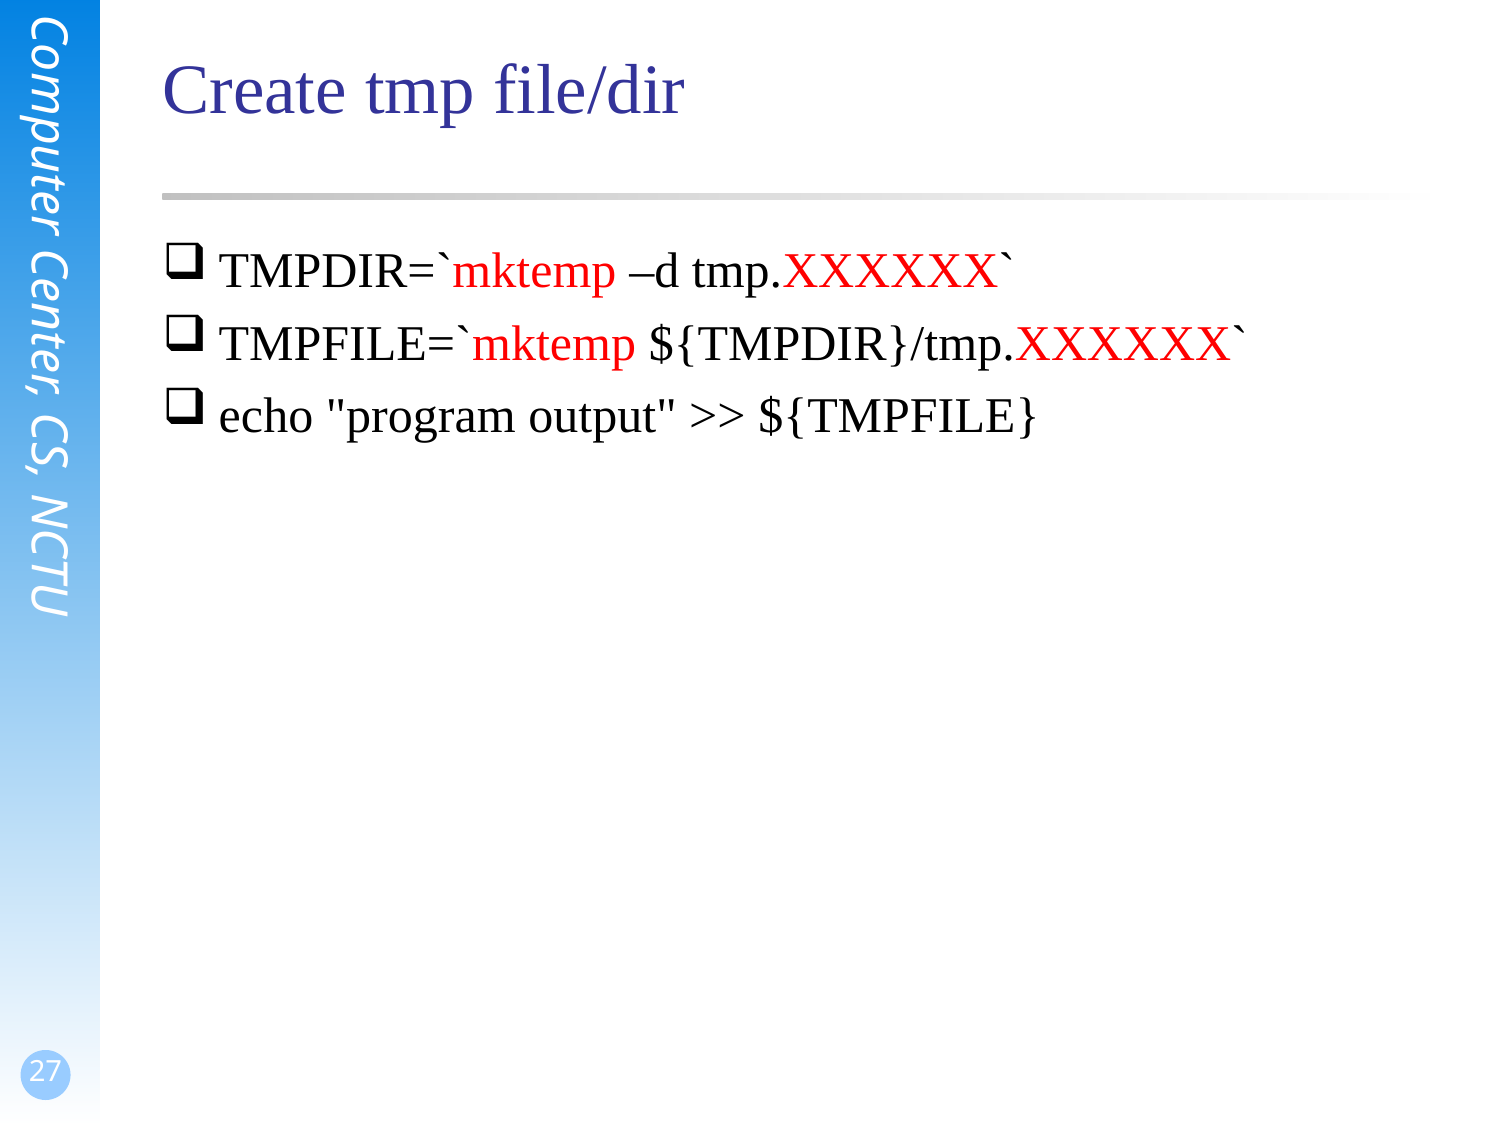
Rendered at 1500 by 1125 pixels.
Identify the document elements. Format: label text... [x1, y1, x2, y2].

title Create tmp file/dir [162, 42, 1438, 231]
list TMPDIR=`mktemp –d tmp.XXXXXX` TMPFILE=`mktemp ${TMPDIR}/tmp.XXXXXX` echo "program output" >> ${TMPFILE} [162, 237, 1438, 1000]
